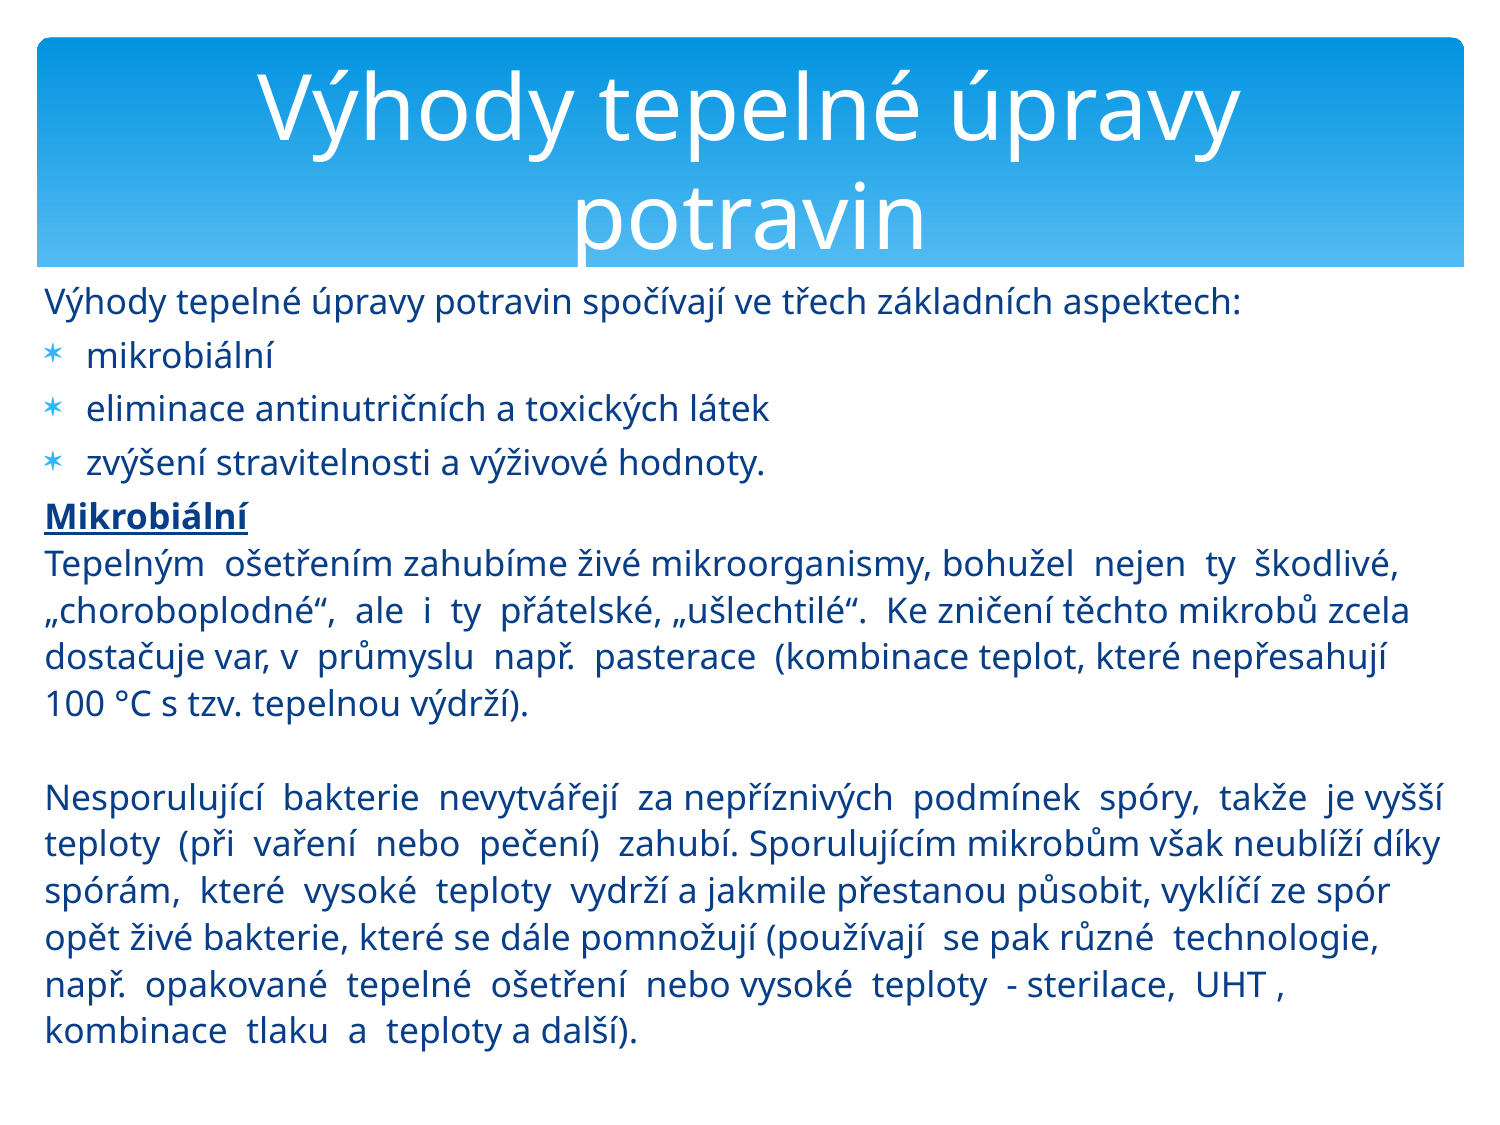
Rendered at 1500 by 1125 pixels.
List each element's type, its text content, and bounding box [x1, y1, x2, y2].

list Výhody tepelné úpravy potravin spočívají ve třech základních aspektech: mikrobiální eliminace antinutričních a toxických látek zvýšení stravitelnosti a výživové hodnoty. Mikrobiální Tepelným ošetřením zahubíme živé mikroorganismy, bohužel nejen ty škodlivé, „choroboplodné“, ale i ty přátelské, „ušlechtilé“. Ke zničení těchto mikrobů zcela dostačuje var, v průmyslu např. pasterace (kombinace teplot, které nepřesahují 100 °C s tzv. tepelnou výdrží). Nesporulující bakterie nevytvářejí za nepříznivých podmínek spóry, takže je vyšší teploty (při vaření nebo pečení) zahubí. Sporulujícím mikrobům však neublíží díky spórám, které vysoké teploty vydrží a jakmile přestanou působit, vyklíčí ze spór opět živé bakterie, které se dále pomnožují (používají se pak různé technologie, např. opakované tepelné ošetření nebo vysoké teploty - sterilace, UHT , kombinace tlaku a teploty a další). [29, 267, 1483, 1106]
title Výhody tepelné úpravy potravin [75, 55, 1425, 261]
